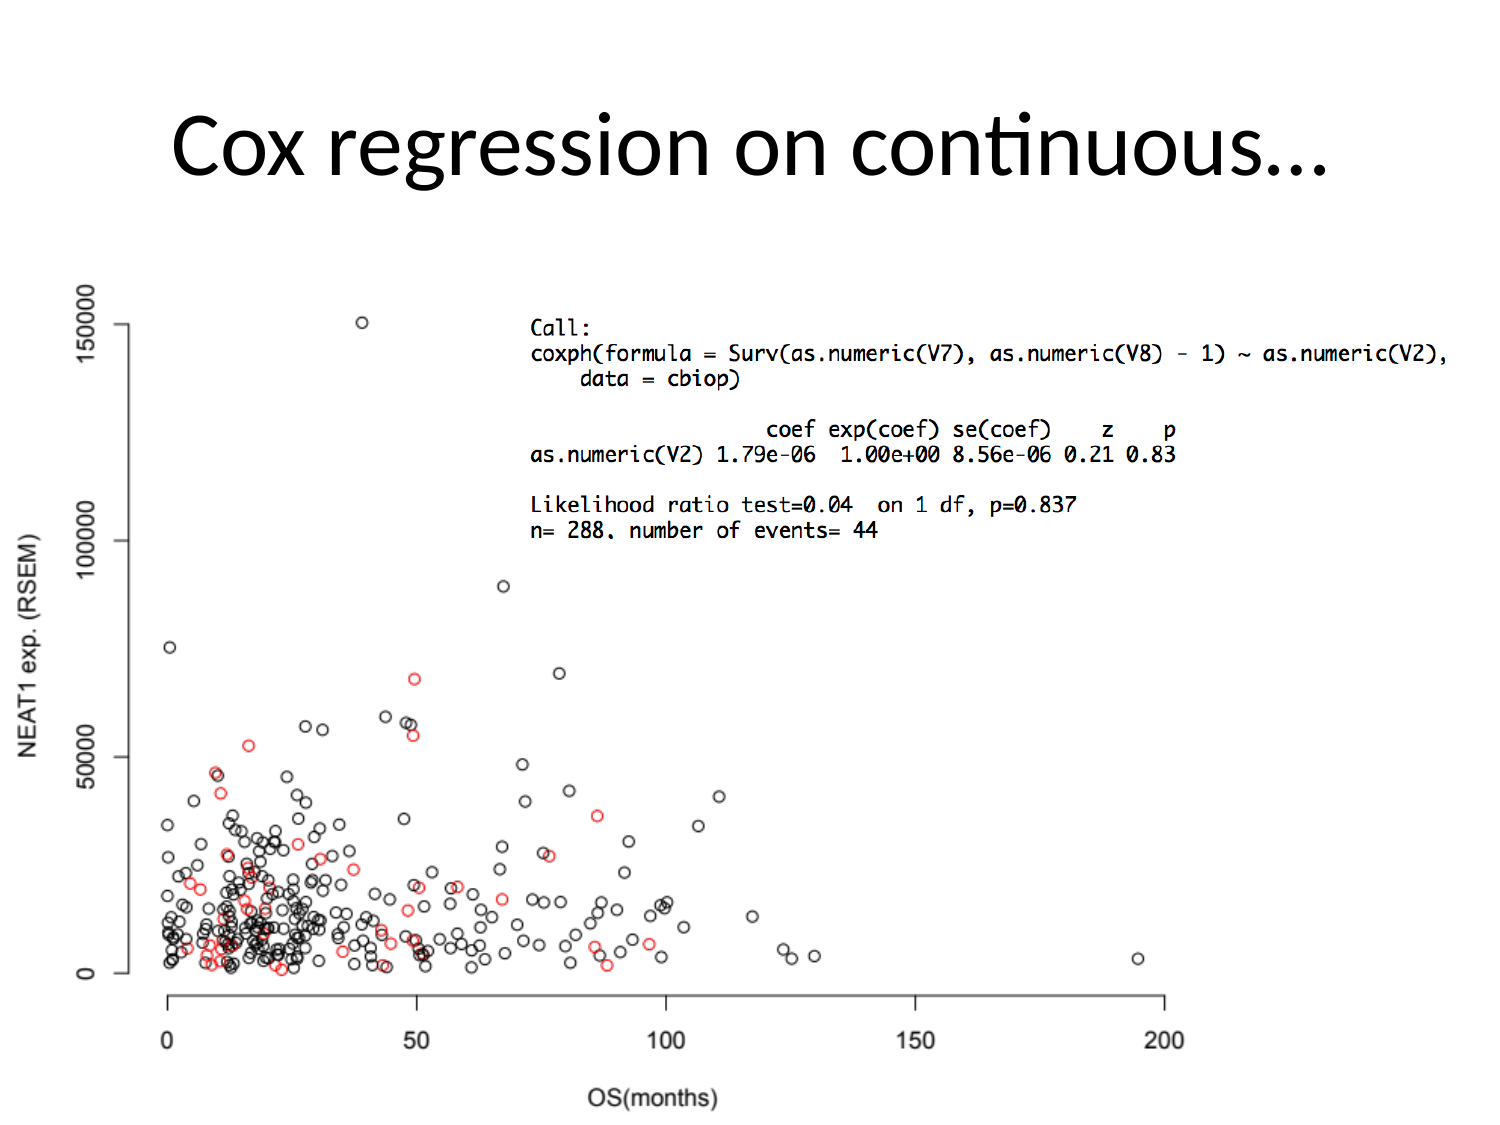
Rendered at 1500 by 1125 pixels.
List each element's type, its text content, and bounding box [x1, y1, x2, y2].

title Cox regression on continuous… [75, 45, 1425, 233]
picture [10, 177, 1500, 1125]
